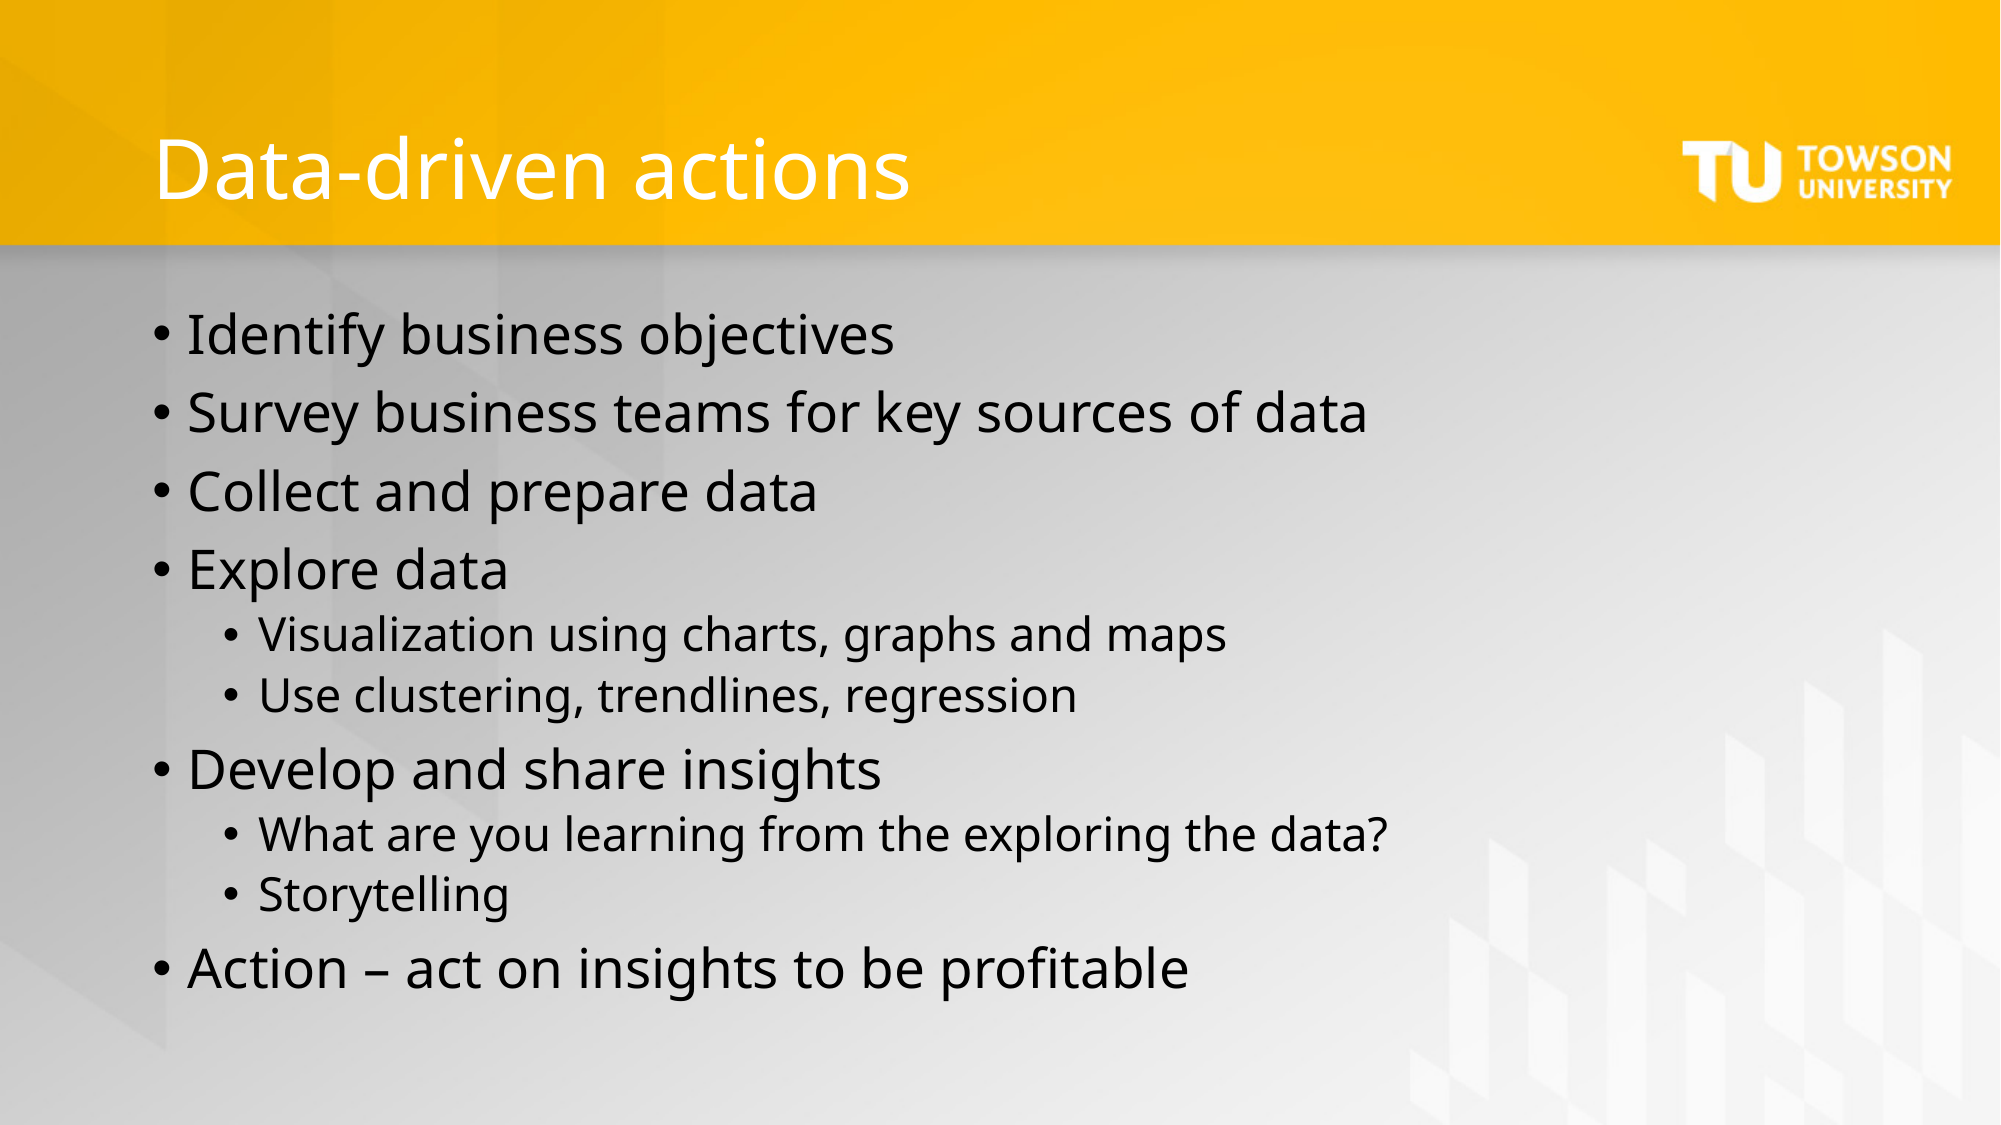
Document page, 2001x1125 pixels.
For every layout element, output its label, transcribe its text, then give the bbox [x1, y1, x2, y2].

list Identify business objectives Survey business teams for key sources of data Collect and prepare data Explore data Visualization using charts, graphs and maps Use clustering, trendlines, regression Develop and share insights What are you learning from the exploring the data? Storytelling Action – act on insights to be profitable [137, 299, 1863, 1014]
title Data-driven actions [137, 7, 1713, 226]
picture [0, 0, 2001, 1125]
